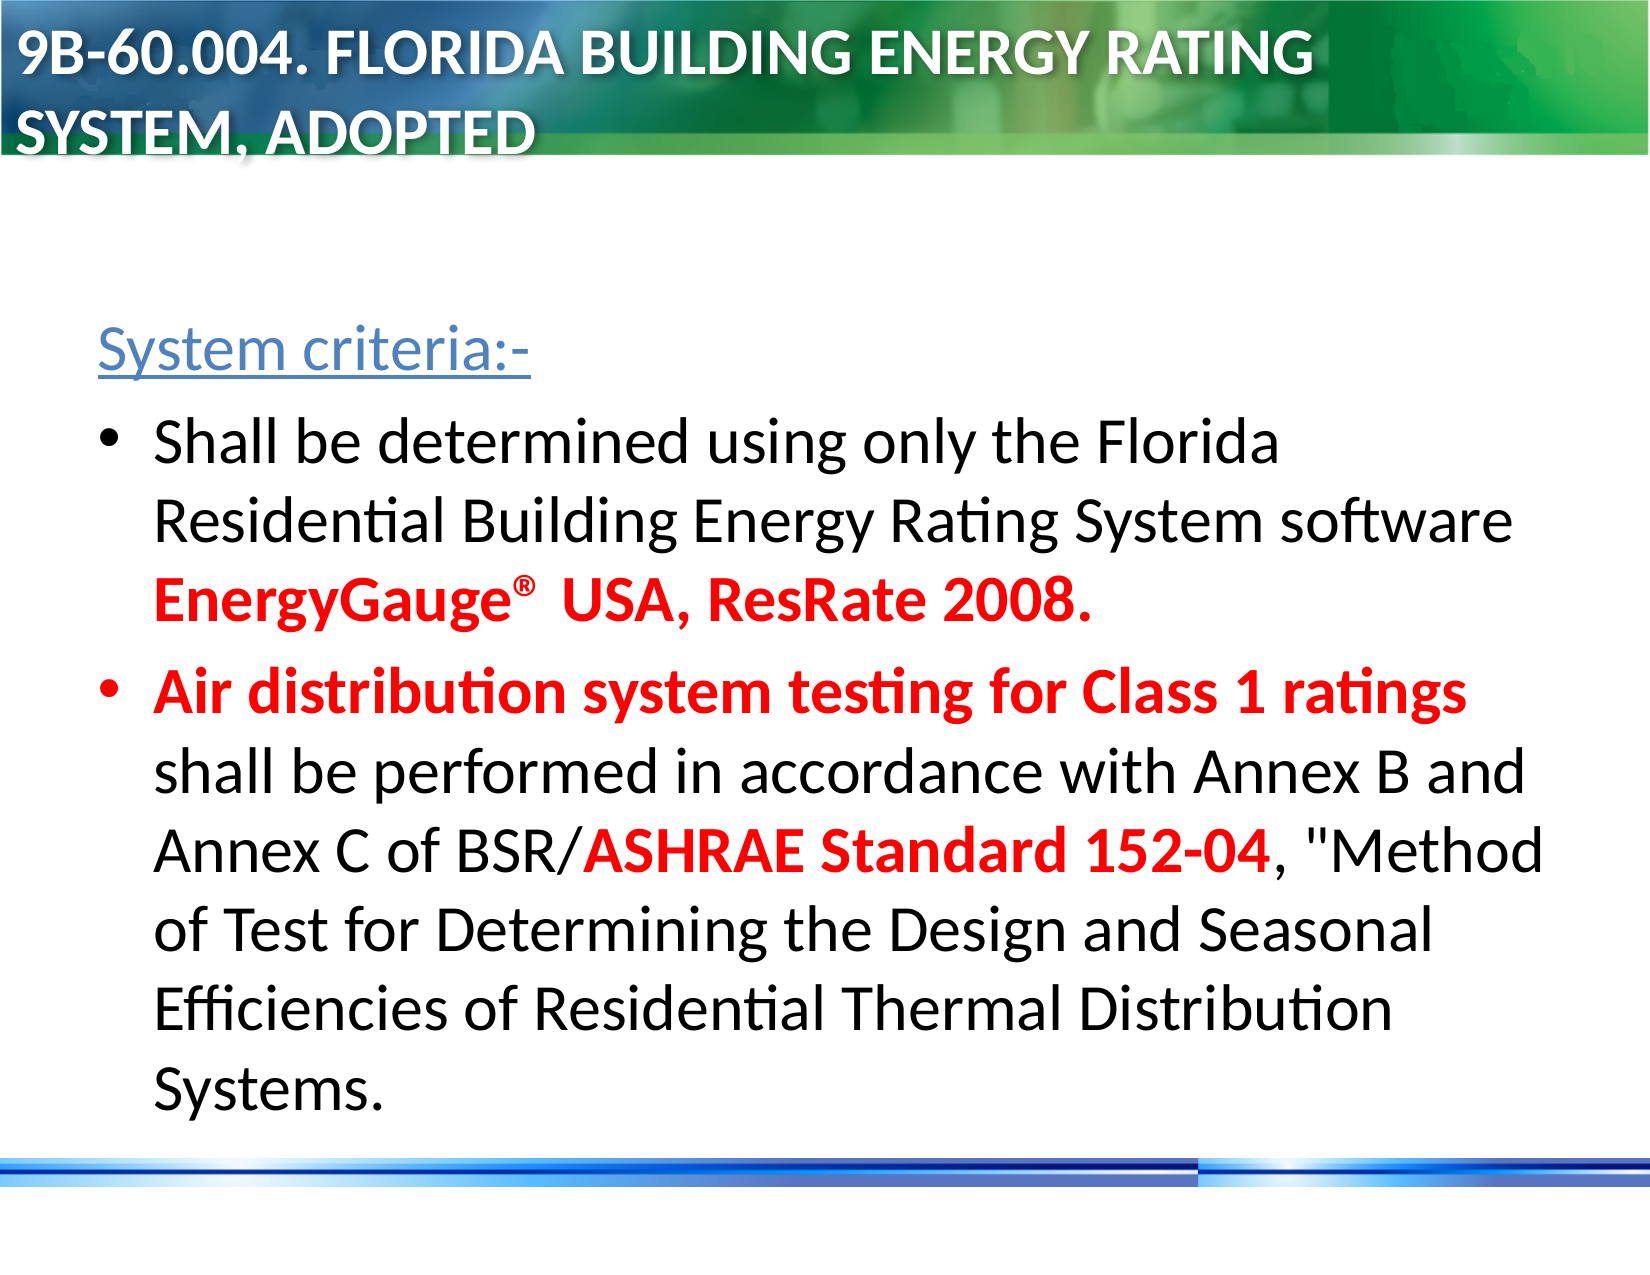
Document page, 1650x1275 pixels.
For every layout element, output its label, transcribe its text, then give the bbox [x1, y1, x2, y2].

picture [0, 0, 1650, 749]
title 9B-60.004. Florida Building Energy Rating System, Adopted [0, 0, 1334, 134]
picture [0, 1158, 1650, 1187]
list System criteria:- Shall be determined using only the Florida Residential Building Energy Rating System software EnergyGauge® USA, ResRate 2008. Air distribution system testing for Class 1 ratings shall be performed in accordance with Annex B and Annex C of BSR/ASHRAE Standard 152-04, "Method of Test for Determining the Design and Seasonal Efficiencies of Residential Thermal Distribution Systems. [82, 297, 1568, 1139]
